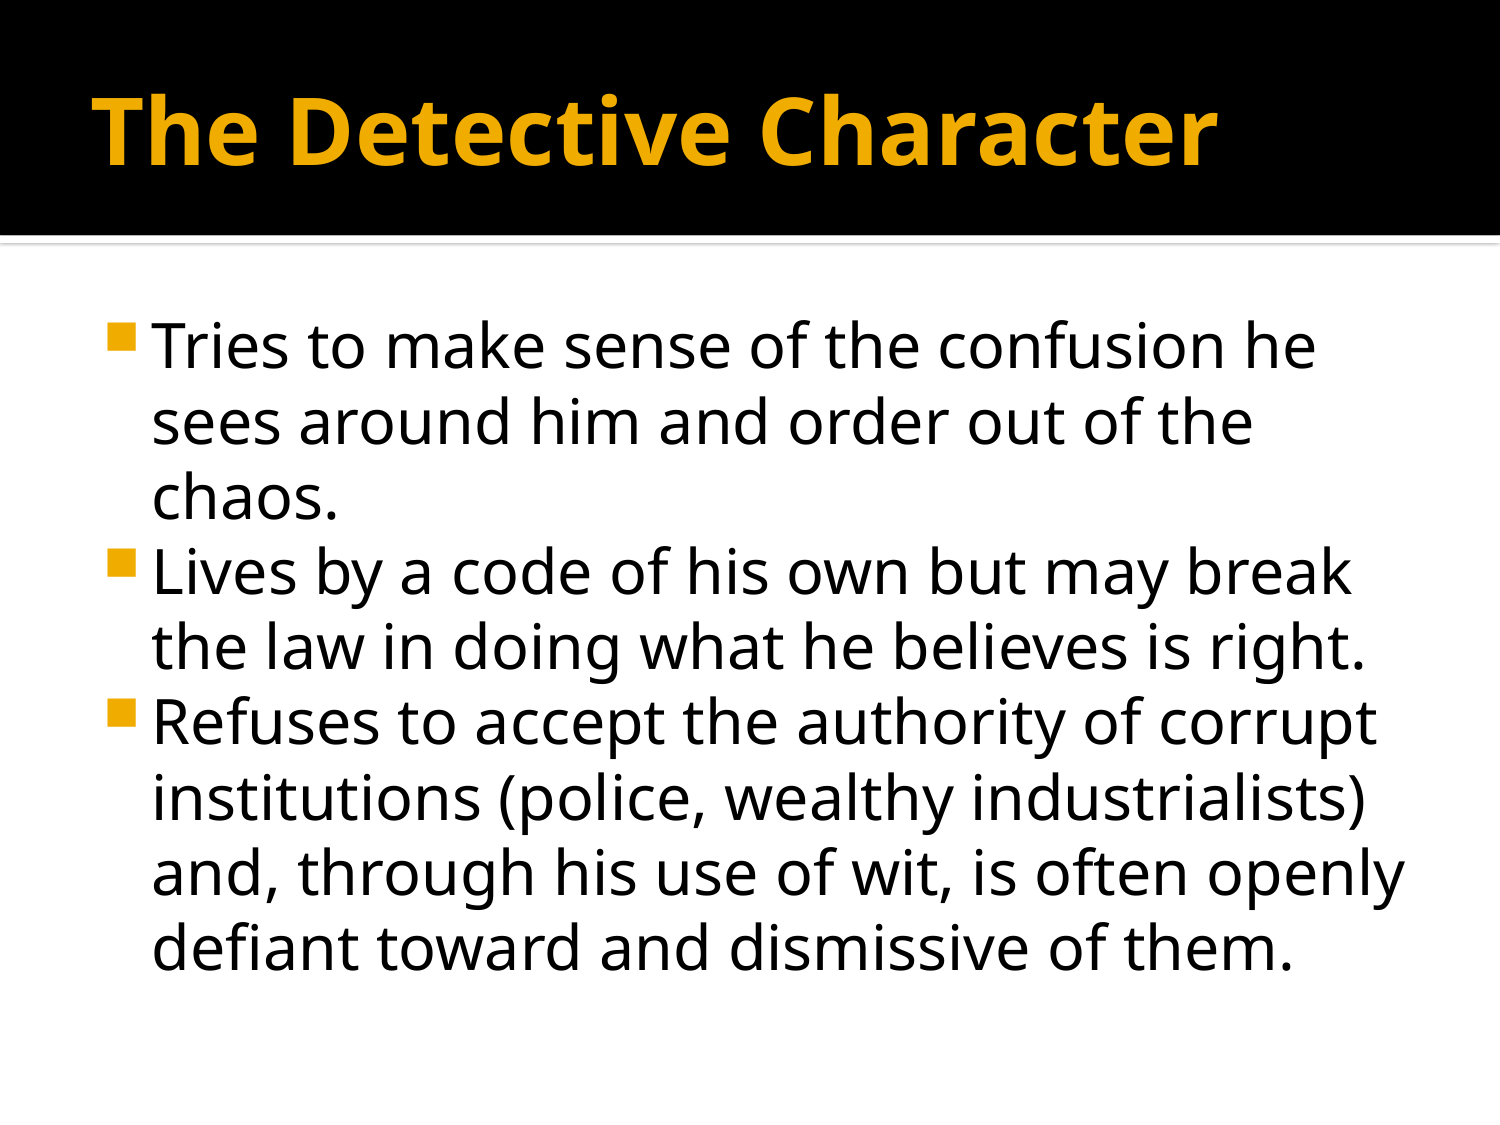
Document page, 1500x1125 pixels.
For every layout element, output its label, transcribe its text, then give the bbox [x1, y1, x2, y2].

list Tries to make sense of the confusion he sees around him and order out of the chaos. Lives by a code of his own but may break the law in doing what he believes is right. Refuses to accept the authority of corrupt institutions (police, wealthy industrialists) and, through his use of wit, is often openly defiant toward and dismissive of them. [75, 291, 1425, 1050]
title The Detective Character [75, 25, 1425, 231]
